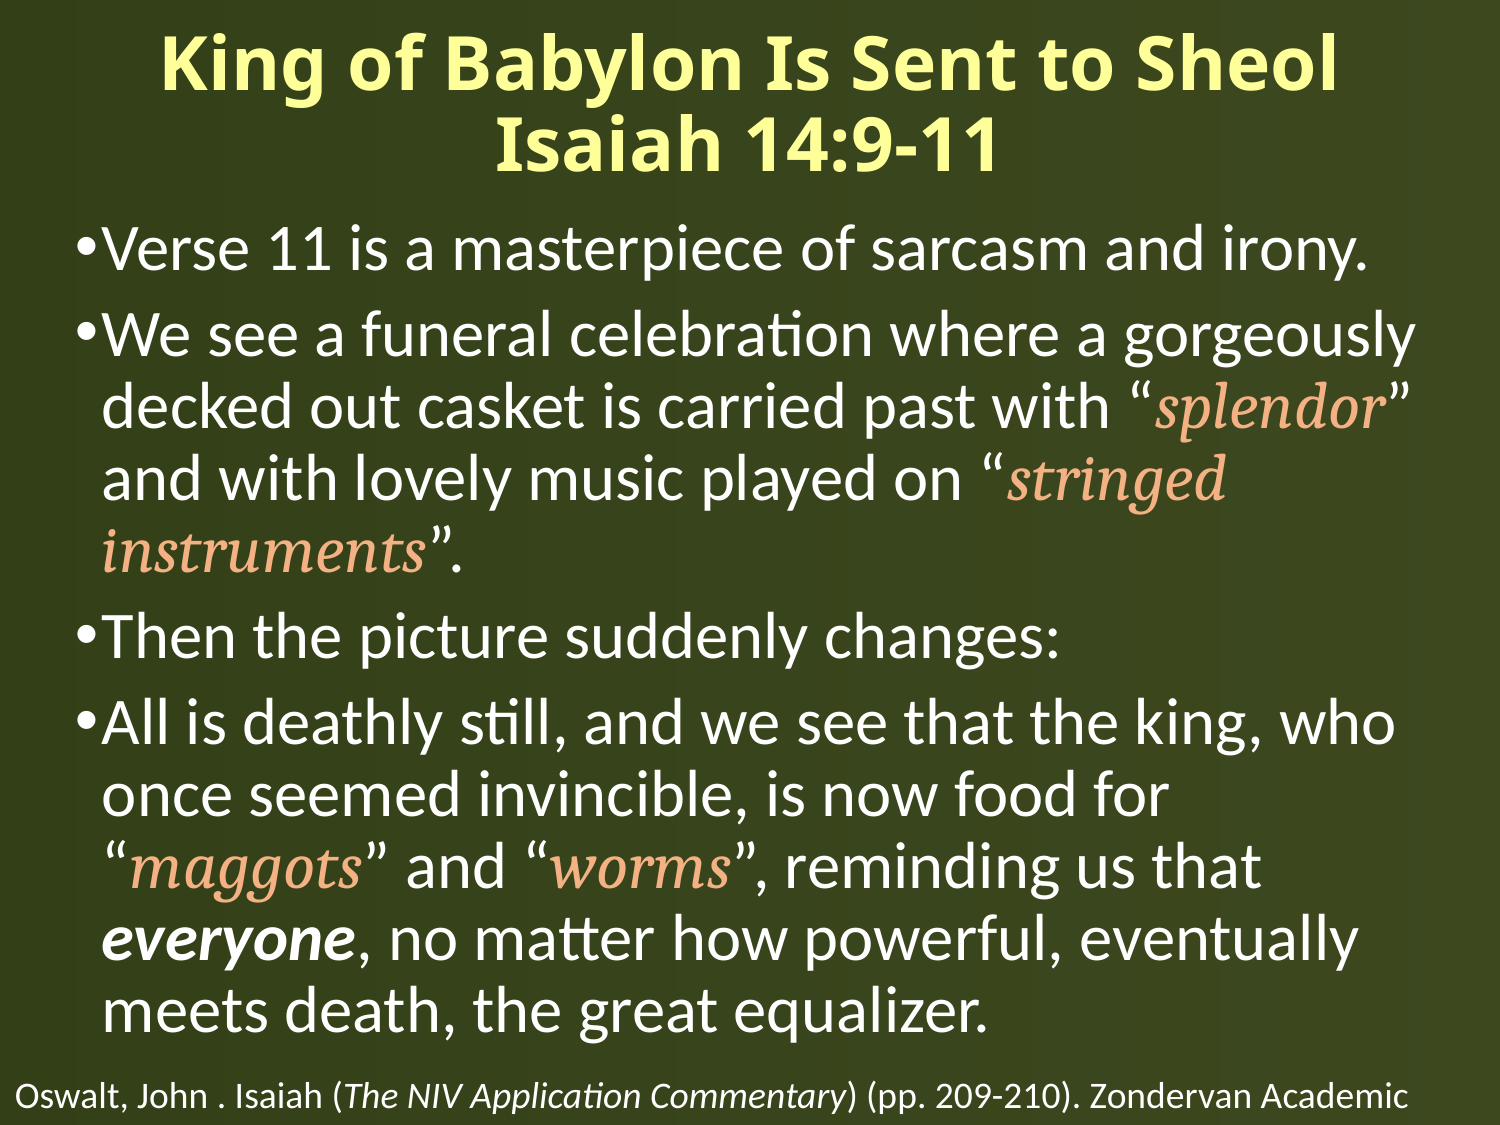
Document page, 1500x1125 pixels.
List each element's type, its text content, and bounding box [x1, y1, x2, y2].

list Verse 11 is a masterpiece of sarcasm and irony. We see a funeral celebration where a gorgeously decked out casket is carried past with “splendor” and with lovely music played on “stringed instruments”. Then the picture suddenly changes: All is deathly still, and we see that the king, who once seemed invincible, is now food for “maggots” and “worms”, reminding us that everyone, no matter how powerful, eventually meets death, the great equalizer. [59, 205, 1446, 1063]
title King of Babylon Is Sent to Sheol Isaiah 14:9-11 [0, 0, 1500, 214]
text_box Oswalt, John . Isaiah (The NIV Application Commentary) (pp. 209-210). Zondervan Academic [0, 1063, 1500, 1124]
